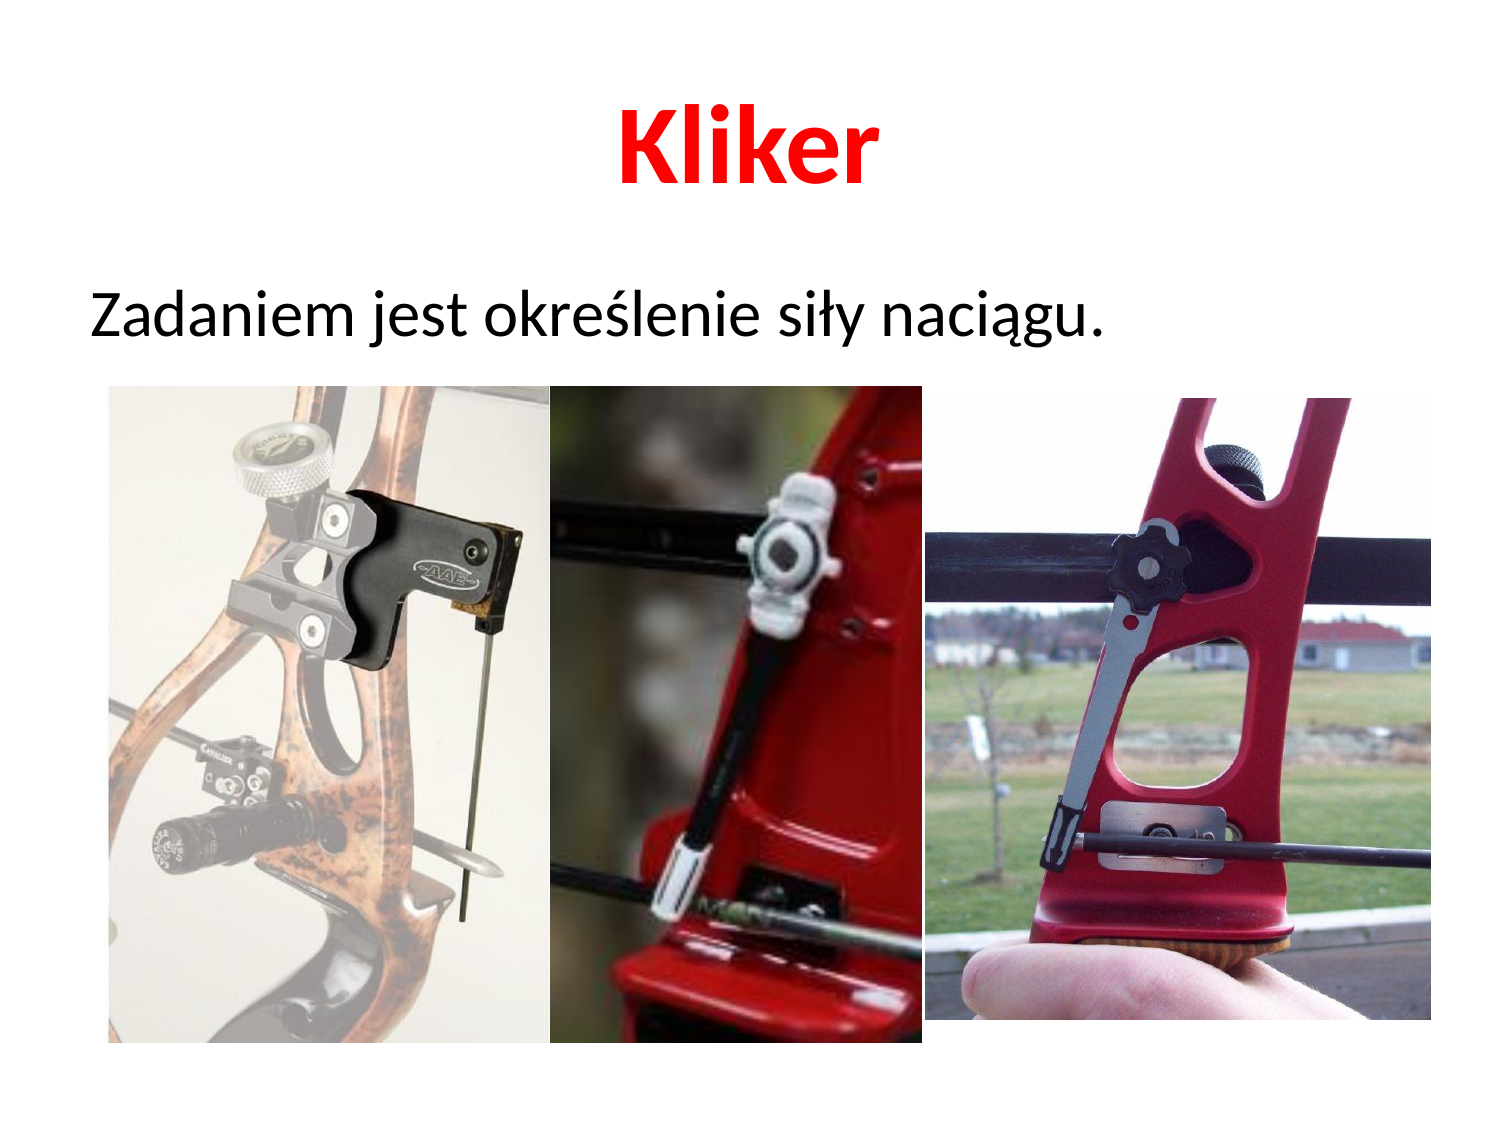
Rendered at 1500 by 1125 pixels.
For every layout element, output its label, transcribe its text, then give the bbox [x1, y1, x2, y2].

title Kliker [75, 45, 1425, 233]
picture [925, 398, 1431, 1020]
list Zadaniem jest określenie siły naciągu. [75, 262, 1425, 396]
picture [0, 386, 922, 1044]
